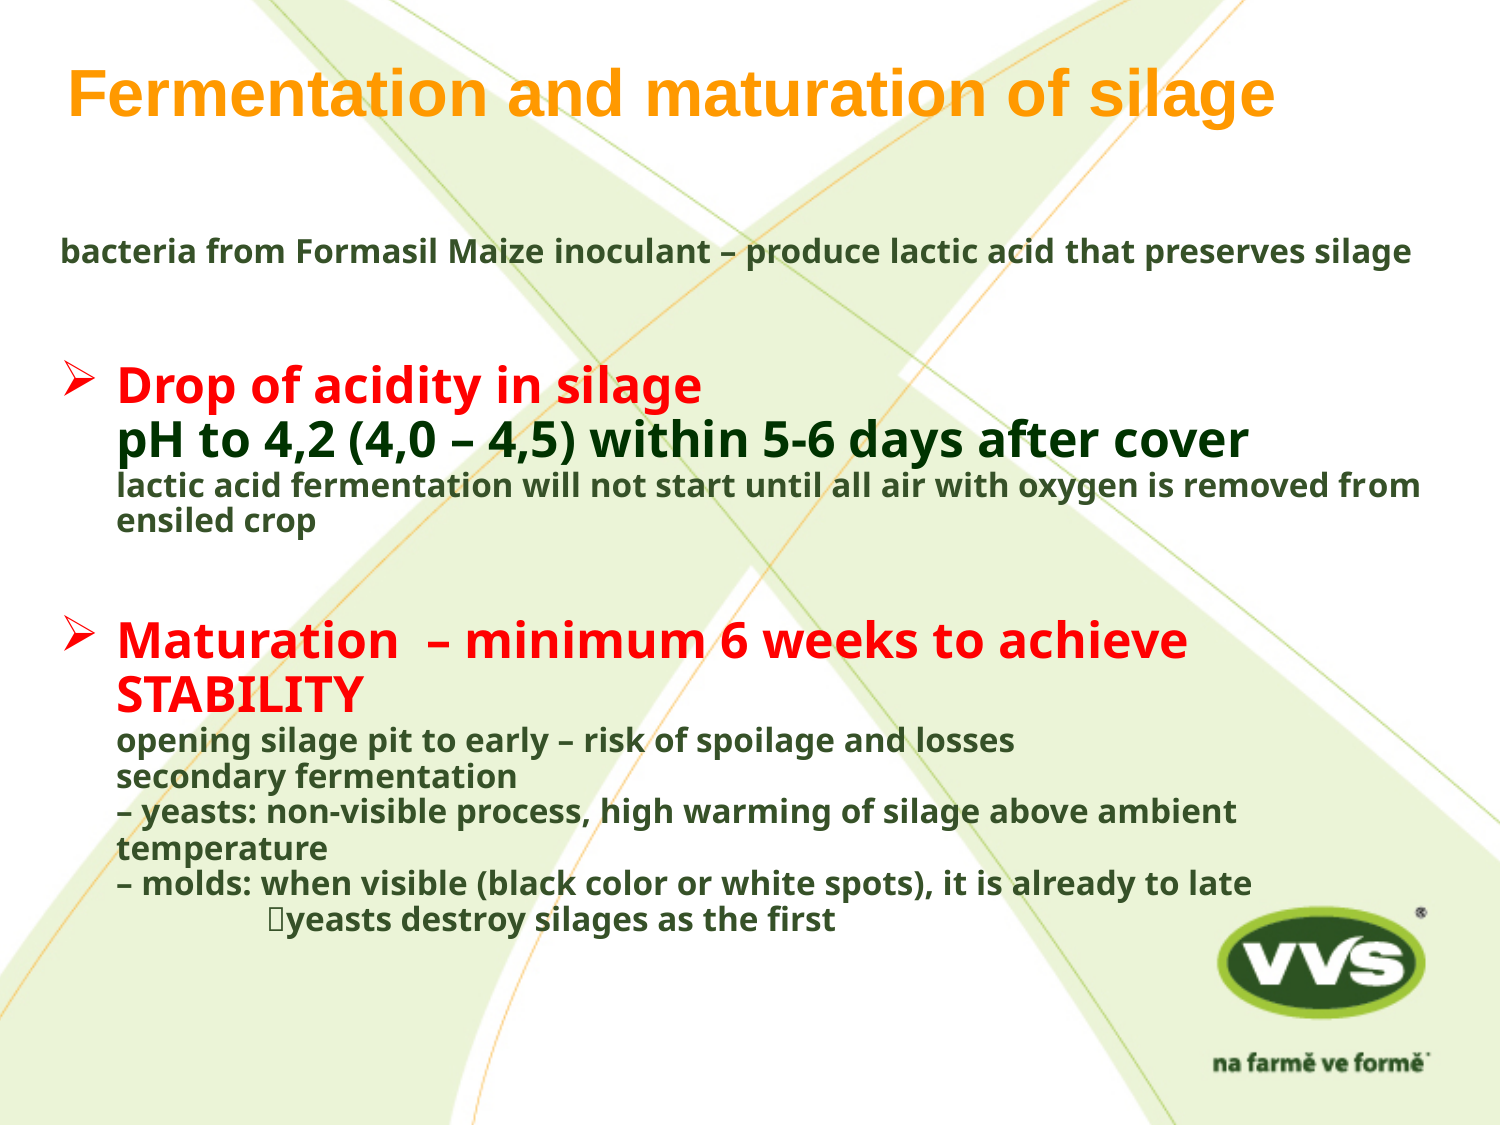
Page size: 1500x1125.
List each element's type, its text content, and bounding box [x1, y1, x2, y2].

picture [0, 0, 1500, 1125]
text_box Fermentation and maturation of silage [52, 21, 1473, 170]
list bacteria from Formasil Maize inoculant – produce lactic acid that preserves silage Drop of acidity in silage pH to 4,2 (4,0 – 4,5) within 5-6 days after cover lactic acid fermentation will not start until all air with oxygen is removed from ensiled crop Maturation – minimum 6 weeks to achieve STABILITY opening silage pit to early – risk of spoilage and losses secondary fermentation – yeasts: non-visible process, high warming of silage above ambient temperature – molds: when visible (black color or white spots), it is already to late yeasts destroy silages as the first [51, 89, 1449, 977]
